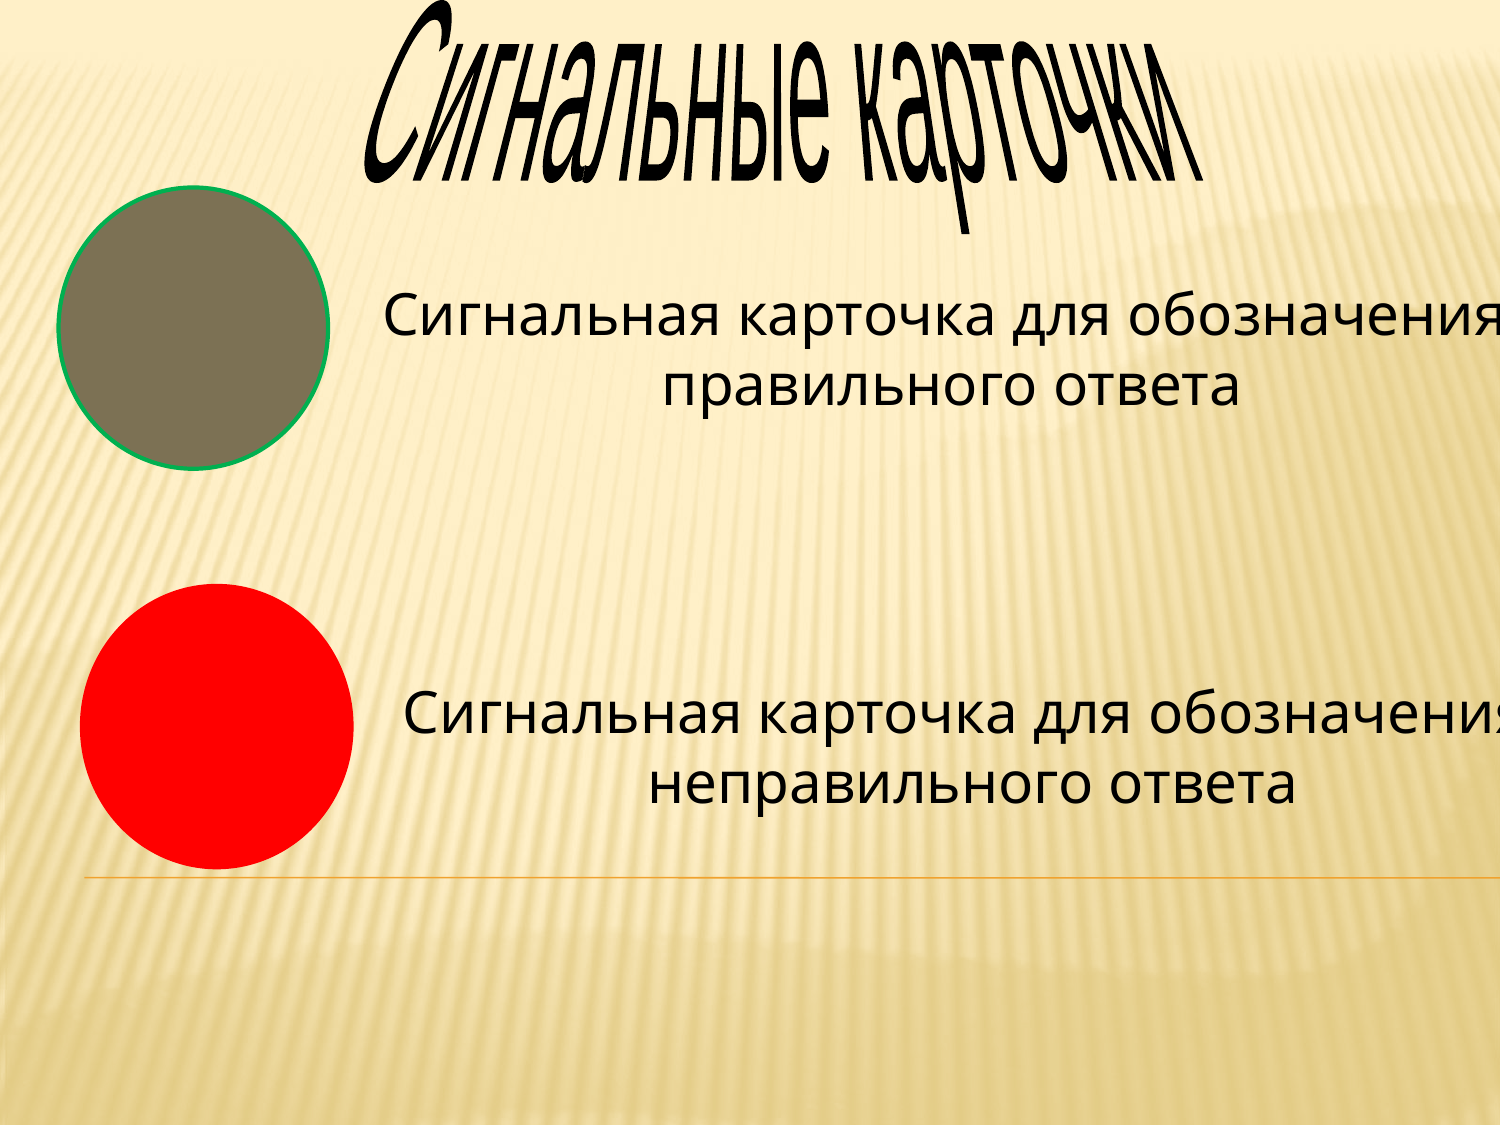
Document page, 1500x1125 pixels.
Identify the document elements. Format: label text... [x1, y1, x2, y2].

text_box [56, 185, 331, 471]
text_box [0, 0, 1500, 75]
text_box Сигнальная карточка для обозначения правильного ответа [367, 269, 1500, 425]
text_box [79, 583, 354, 870]
text_box Сигнальная карточка для обозначения неправильного ответа [387, 667, 1500, 823]
